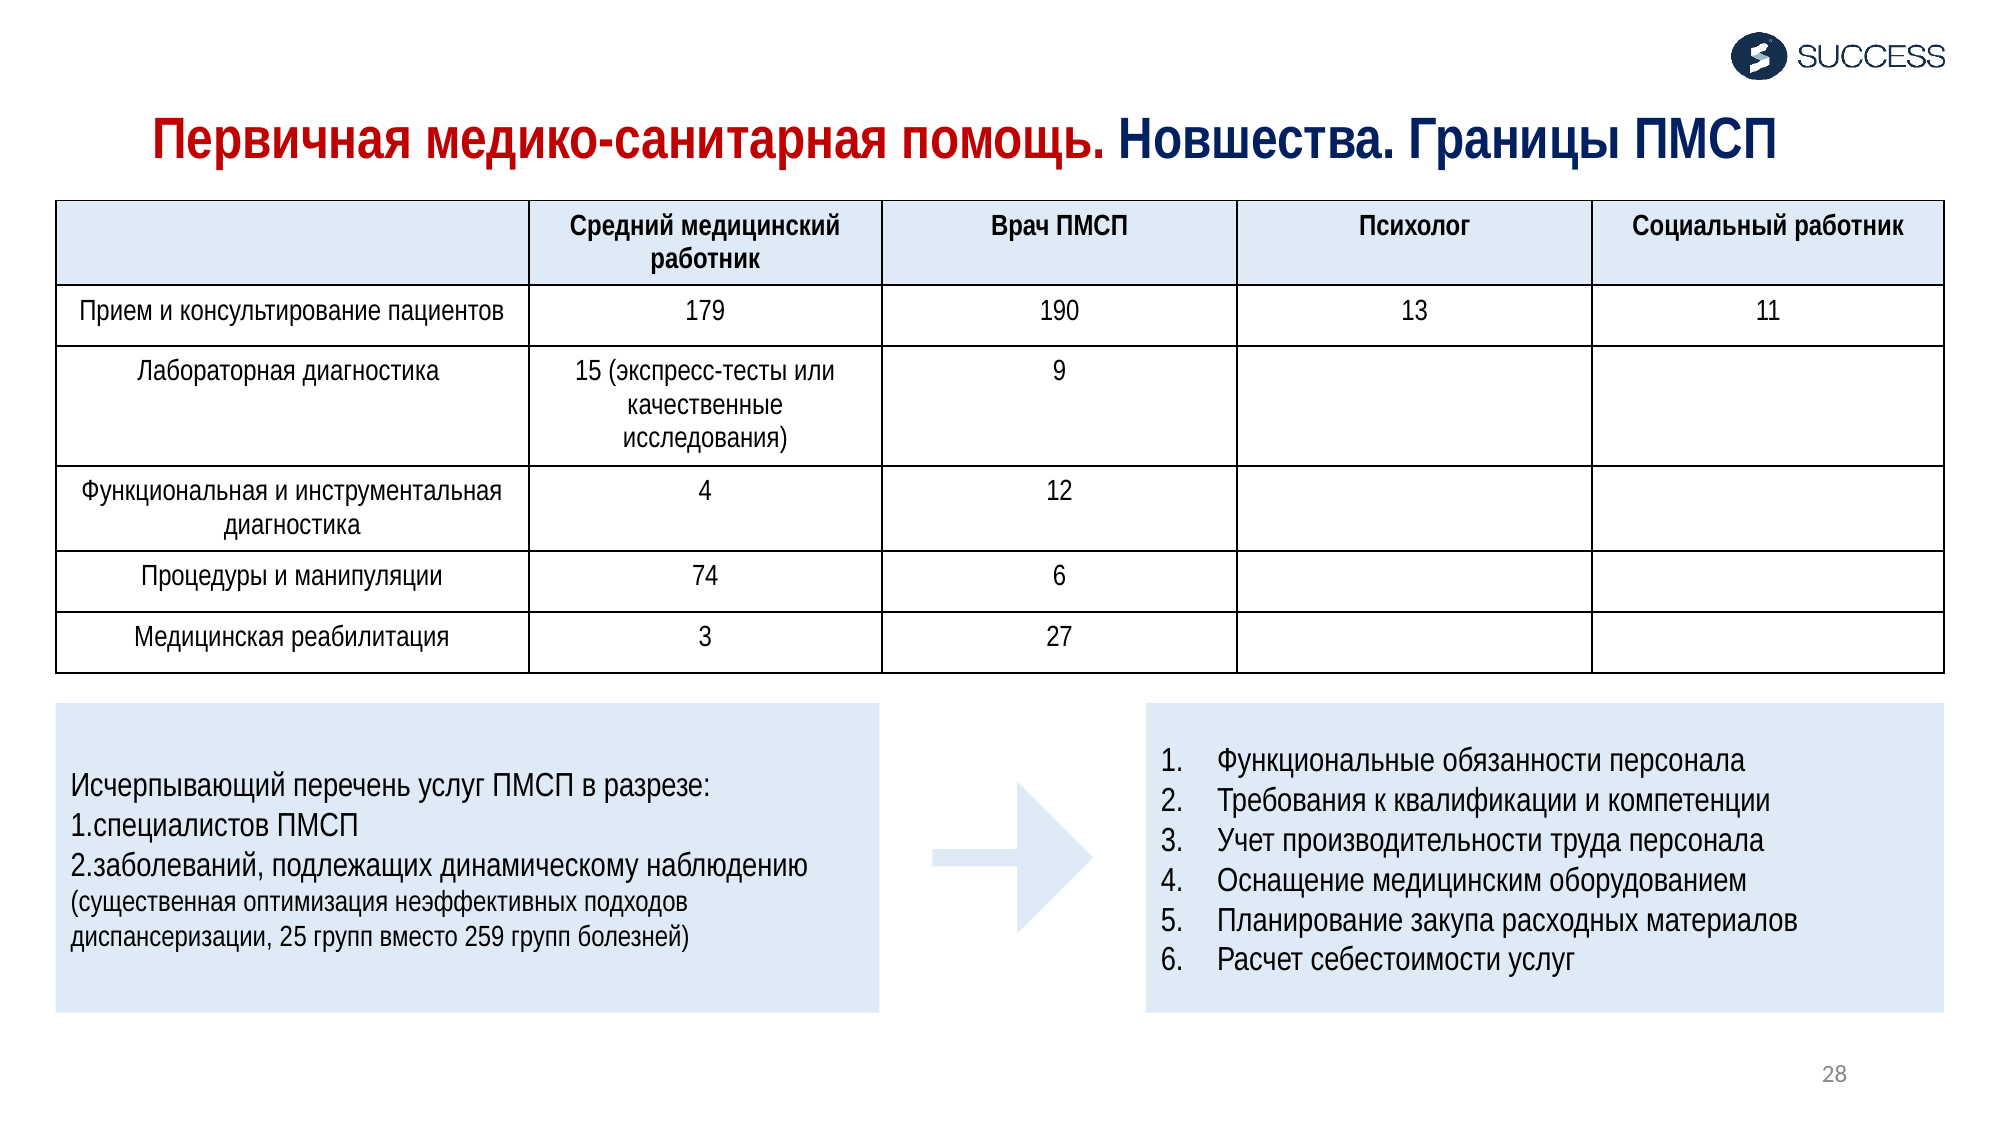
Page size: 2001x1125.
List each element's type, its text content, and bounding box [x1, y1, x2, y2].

table_cell 190 [883, 286, 1236, 345]
text_box 28 [1412, 1042, 1863, 1103]
table_cell 179 [530, 286, 881, 345]
table_cell Лабораторная диагностика [57, 347, 528, 465]
table_cell Функциональная и инструментальная диагностика [57, 467, 528, 550]
table_header [57, 201, 528, 284]
table_cell [1593, 347, 1943, 465]
table_cell 9 [883, 347, 1236, 465]
table_header Врач ПМСП [883, 201, 1236, 284]
table_cell 13 [1238, 286, 1591, 345]
table_cell 27 [883, 613, 1236, 672]
title Первичная медико-санитарная помощь. Новшества. Границы ПМСП [137, 79, 1863, 200]
table_cell [1238, 552, 1591, 611]
table_cell [1238, 467, 1591, 550]
table_cell 4 [530, 467, 881, 550]
table_cell 74 [530, 552, 881, 611]
table_cell [1593, 467, 1943, 550]
table_cell [1238, 347, 1591, 465]
table_header Психолог [1238, 201, 1591, 284]
table_cell 11 [1593, 286, 1943, 345]
table_cell [1593, 613, 1943, 672]
table_cell 6 [883, 552, 1236, 611]
table_header Средний медицинский работник [530, 201, 881, 284]
text_box Функциональные обязанности персонала Требования к квалификации и компетенции Учет производительности труда персонала Оснащение медицинским оборудованием Планирование закупа расходных материалов Расчет себестоимости услуг [1145, 702, 1945, 1013]
table_cell Процедуры и манипуляции [57, 552, 528, 611]
table_cell 12 [883, 467, 1236, 550]
table_cell [1238, 613, 1591, 672]
table_cell Медицинская реабилитация [57, 613, 528, 672]
table_cell Прием и консультирование пациентов [57, 286, 528, 345]
table_header Социальный работник [1593, 201, 1943, 284]
text_box Исчерпывающий перечень услуг ПМСП в разрезе: специалистов ПМСП заболеваний, подлежащих динамическому наблюдению (существенная оптимизация неэффективных подходов диспансеризации, 25 групп вместо 259 групп болезней) [55, 702, 880, 1013]
table_cell 3 [530, 613, 881, 672]
table_cell [1593, 552, 1943, 611]
picture [1731, 31, 1945, 80]
table_cell 15 (экспресс-тесты или качественные исследования) [530, 347, 881, 465]
text_box [932, 781, 1093, 934]
